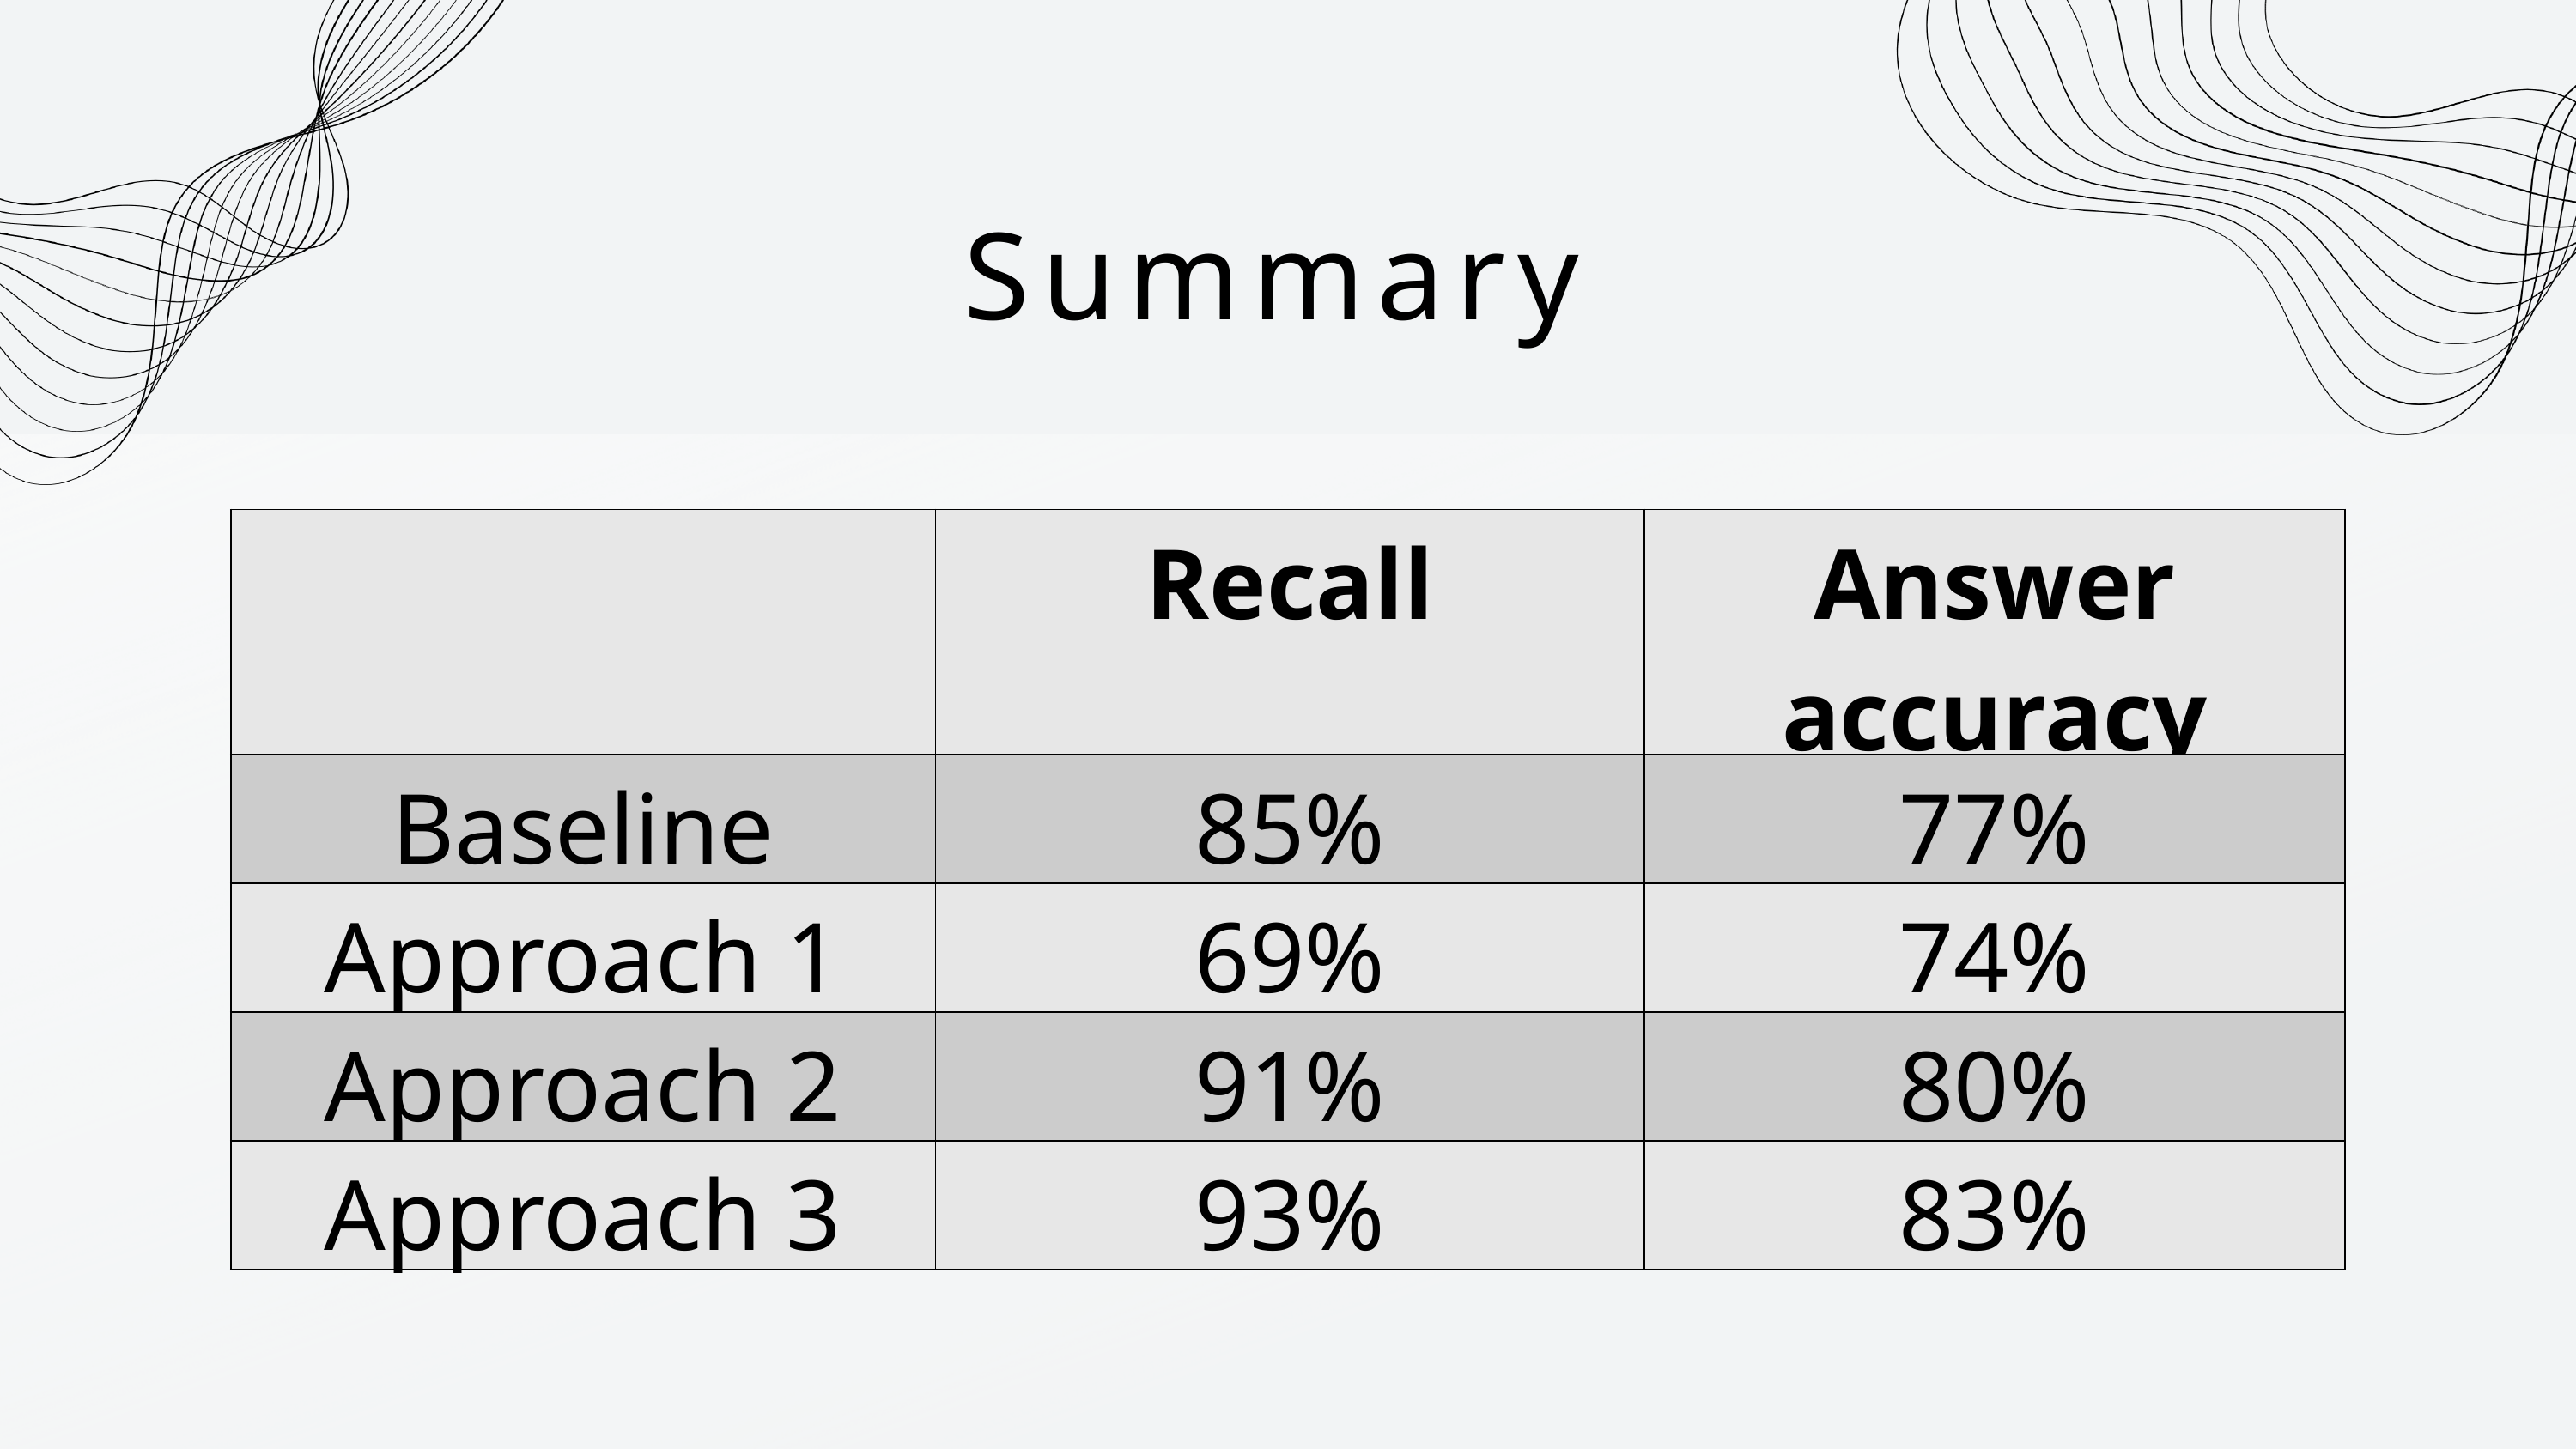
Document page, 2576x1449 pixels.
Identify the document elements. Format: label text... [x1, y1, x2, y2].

table_cell 93% [936, 1142, 1643, 1269]
table_cell 85% [936, 755, 1643, 882]
table_cell 77% [1645, 755, 2344, 882]
table_cell Approach 1 [232, 884, 935, 1011]
table_header Recall [936, 510, 1643, 754]
text_box [0, 445, 2576, 1449]
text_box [0, 0, 2576, 435]
text_box [0, 445, 544, 485]
table_cell Baseline [232, 755, 935, 882]
table_cell 69% [936, 884, 1643, 1011]
table_header [232, 510, 935, 754]
table_cell 80% [1645, 1013, 2344, 1140]
table_cell Approach 3 [232, 1142, 935, 1269]
table_cell 74% [1645, 884, 2344, 1011]
table_cell 83% [1645, 1142, 2344, 1269]
table_cell 91% [936, 1013, 1643, 1140]
table_header Answer accuracy [1645, 510, 2344, 754]
table_cell Approach 2 [232, 1013, 935, 1140]
